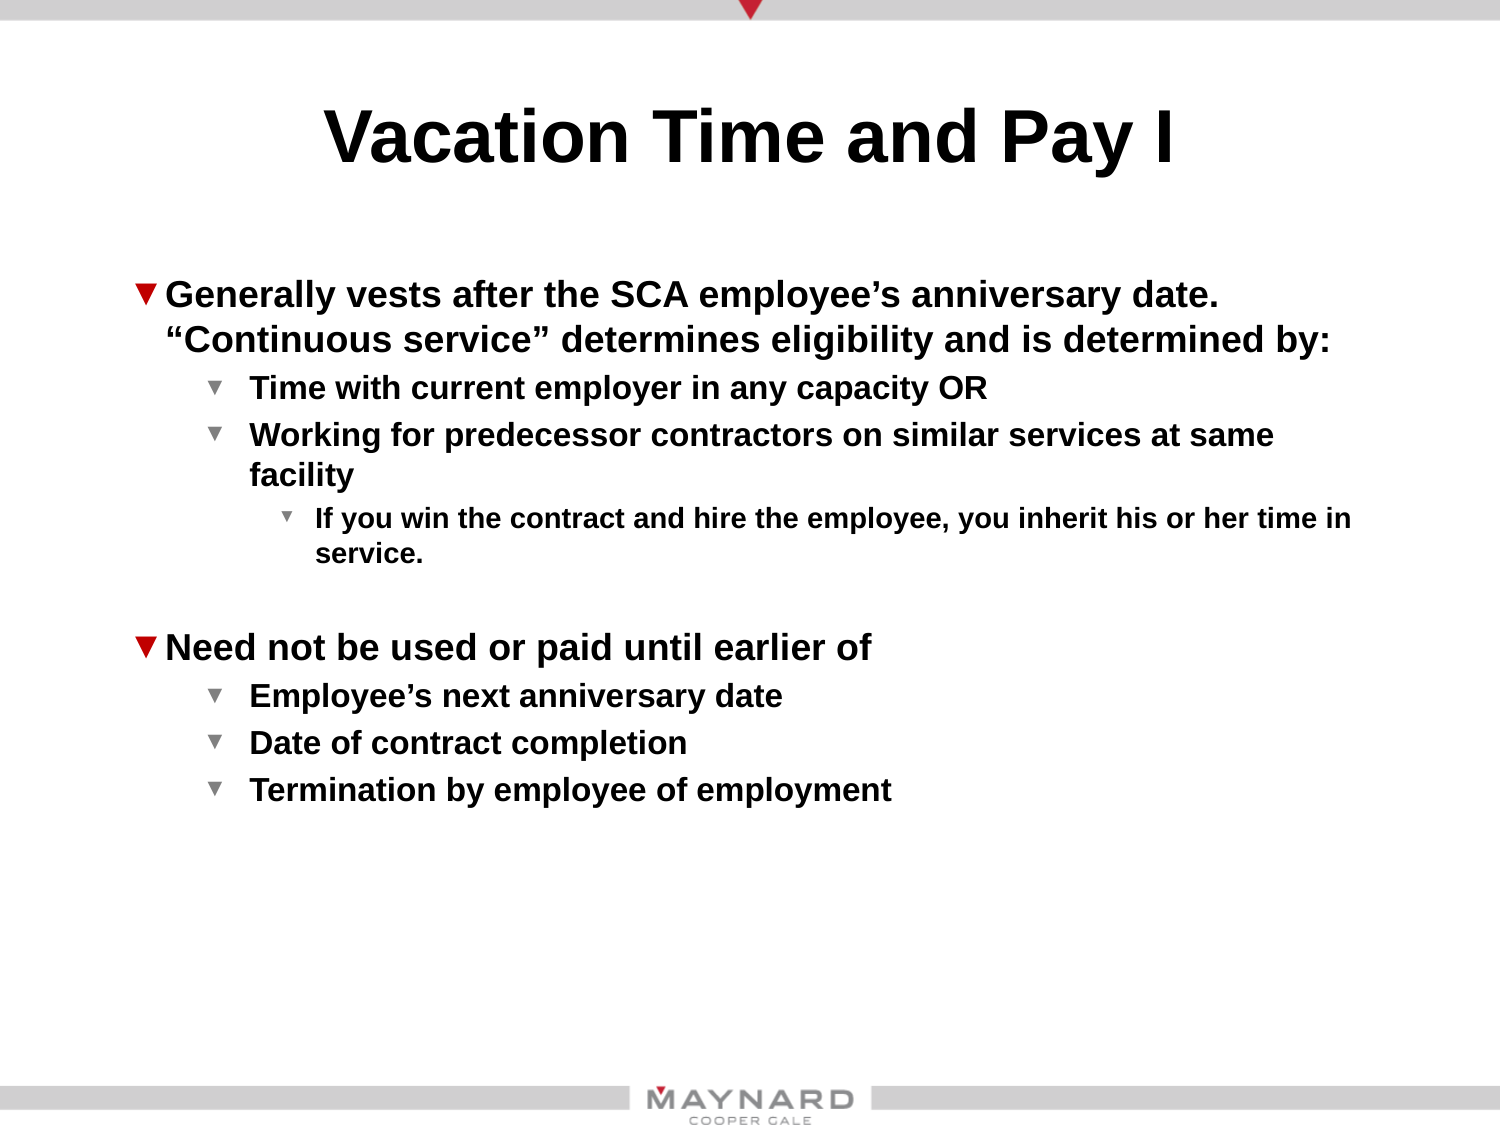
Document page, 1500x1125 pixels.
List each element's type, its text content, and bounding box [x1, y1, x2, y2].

list Generally vests after the SCA employee’s anniversary date. “Continuous service” determines eligibility and is determined by: Time with current employer in any capacity OR Working for predecessor contractors on similar services at same facility If you win the contract and hire the employee, you inherit his or her time in service. Need not be used or paid until earlier of Employee’s next anniversary date Date of contract completion Termination by employee of employment [112, 262, 1388, 1000]
title Vacation Time and Pay I [112, 87, 1388, 262]
picture [0, 0, 1500, 1125]
